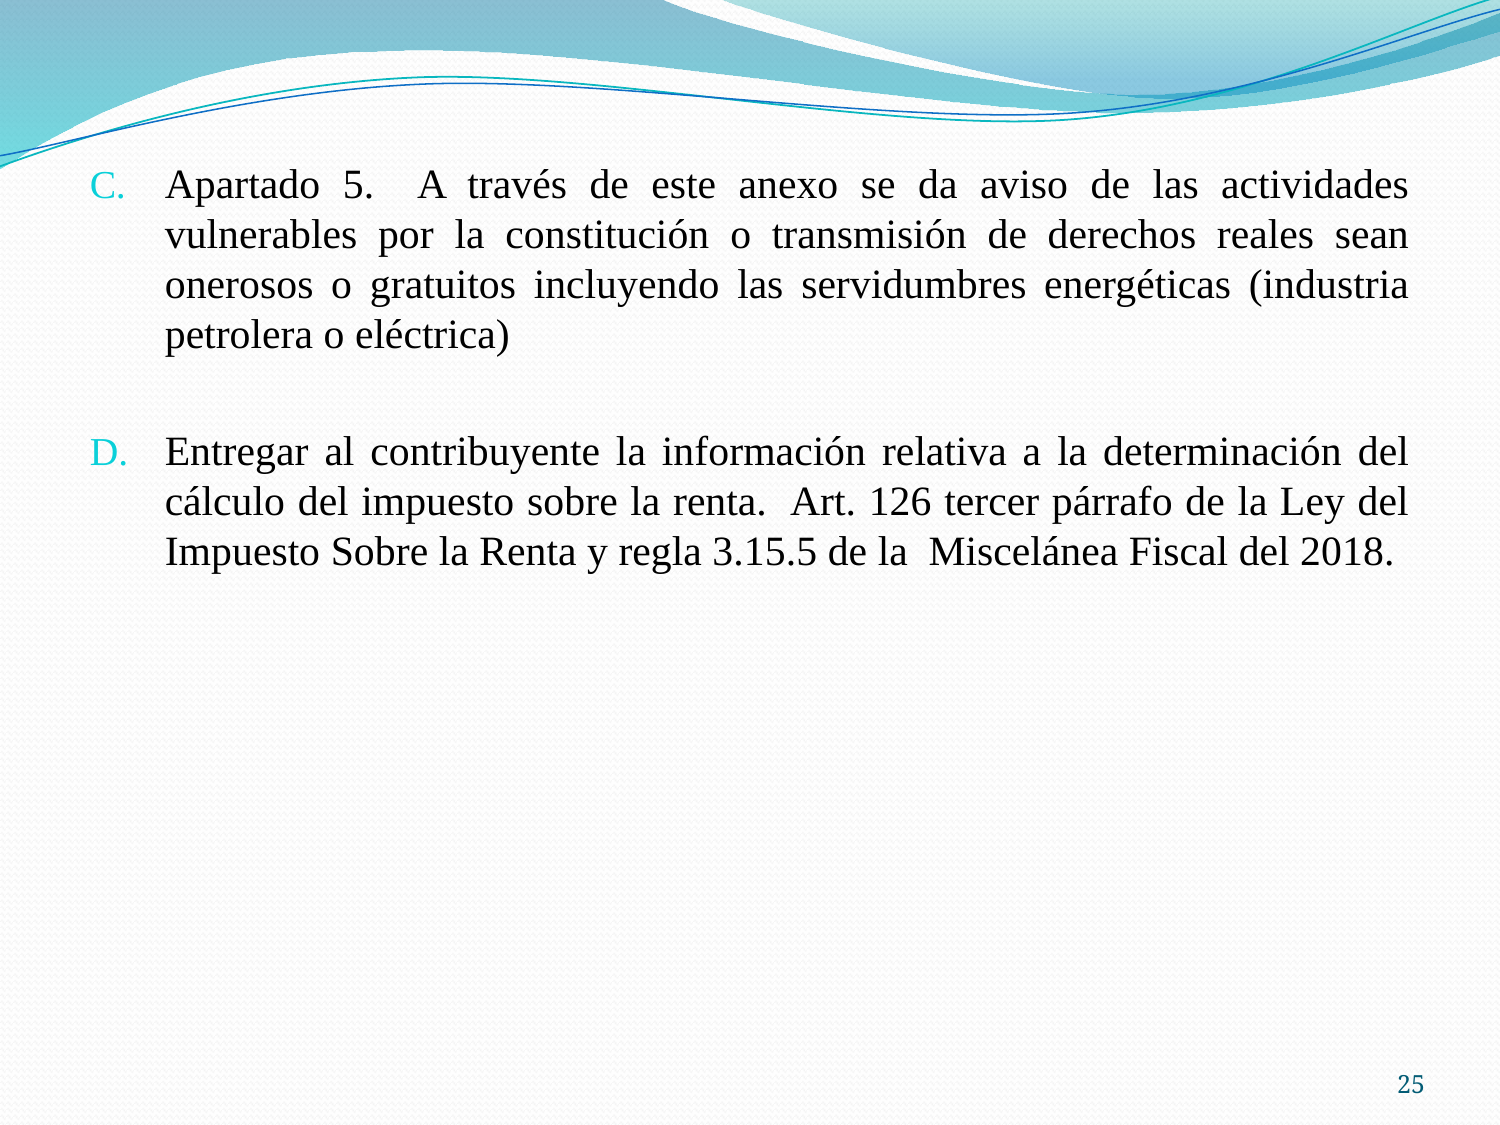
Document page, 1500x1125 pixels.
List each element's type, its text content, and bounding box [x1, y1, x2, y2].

slide_number 25 [1299, 1042, 1425, 1103]
list Apartado 5. A través de este anexo se da aviso de las actividades vulnerables por la constitución o transmisión de derechos reales sean onerosos o gratuitos incluyendo las servidumbres energéticas (industria petrolera o eléctrica) Entregar al contribuyente la información relativa a la determinación del cálculo del impuesto sobre la renta. Art. 126 tercer párrafo de la Ley del Impuesto Sobre la Renta y regla 3.15.5 de la Miscelánea Fiscal del 2018. [75, 149, 1425, 1038]
